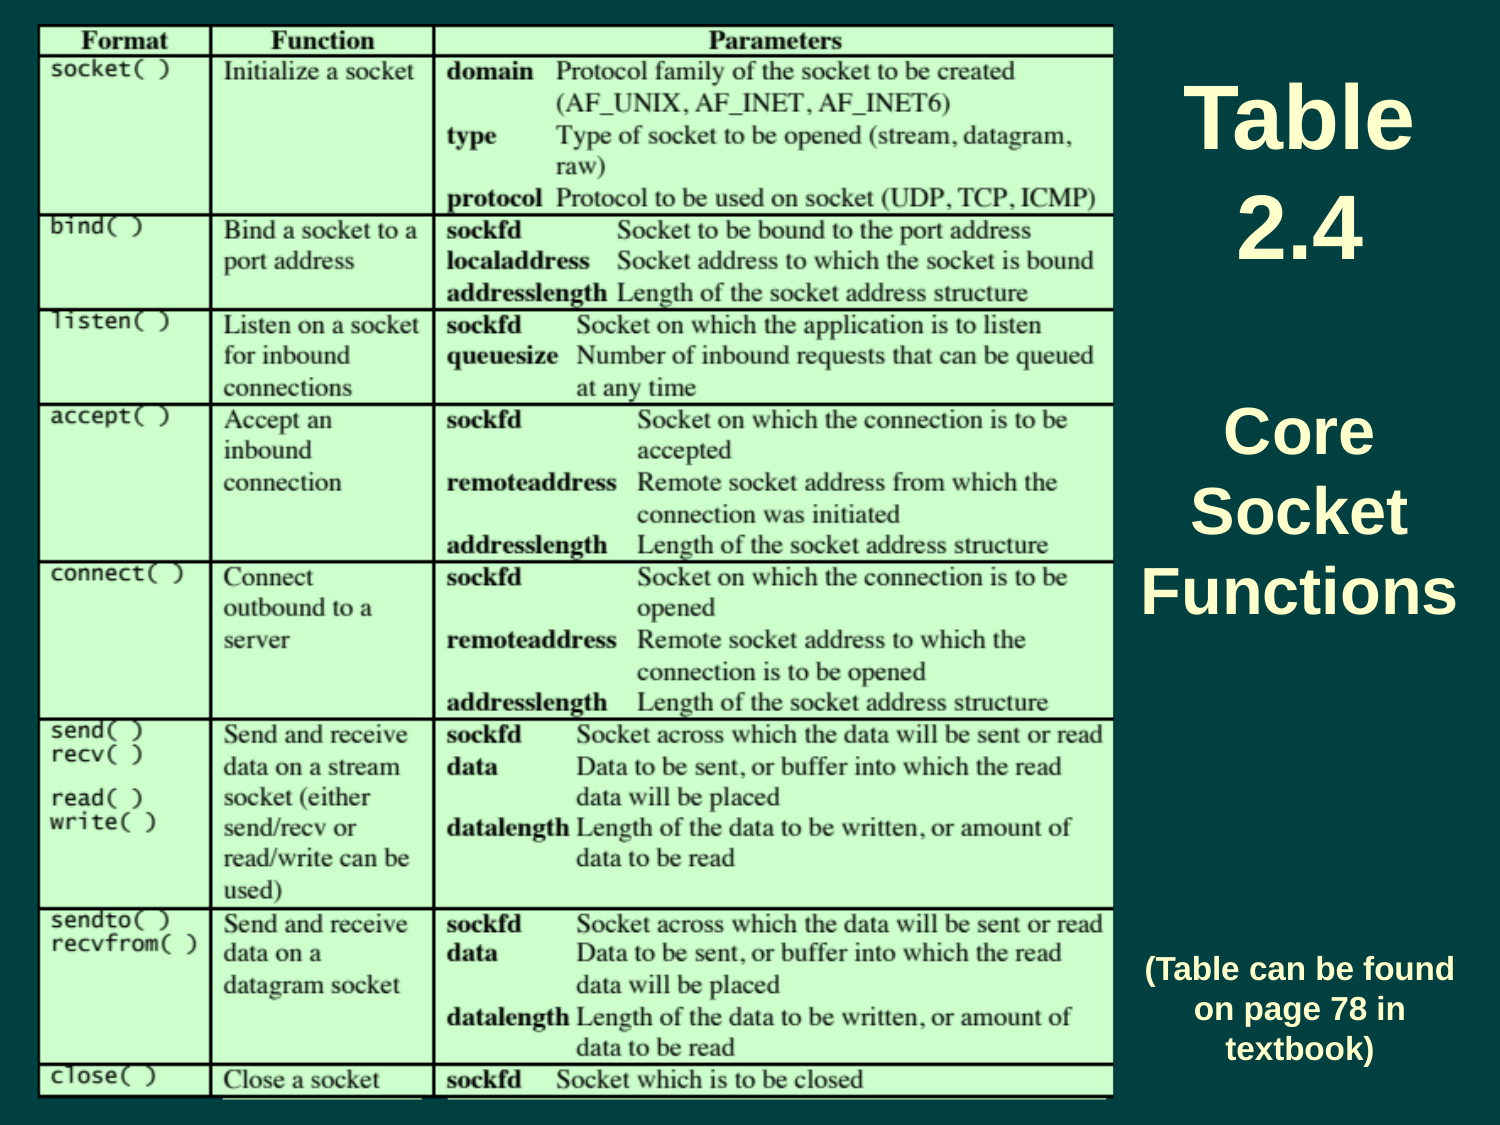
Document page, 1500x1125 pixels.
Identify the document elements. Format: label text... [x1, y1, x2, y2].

title Table 2.4 Core Socket Functions (Table can be found on page 78 in textbook) [1124, 24, 1476, 1101]
picture [37, 23, 1114, 1125]
